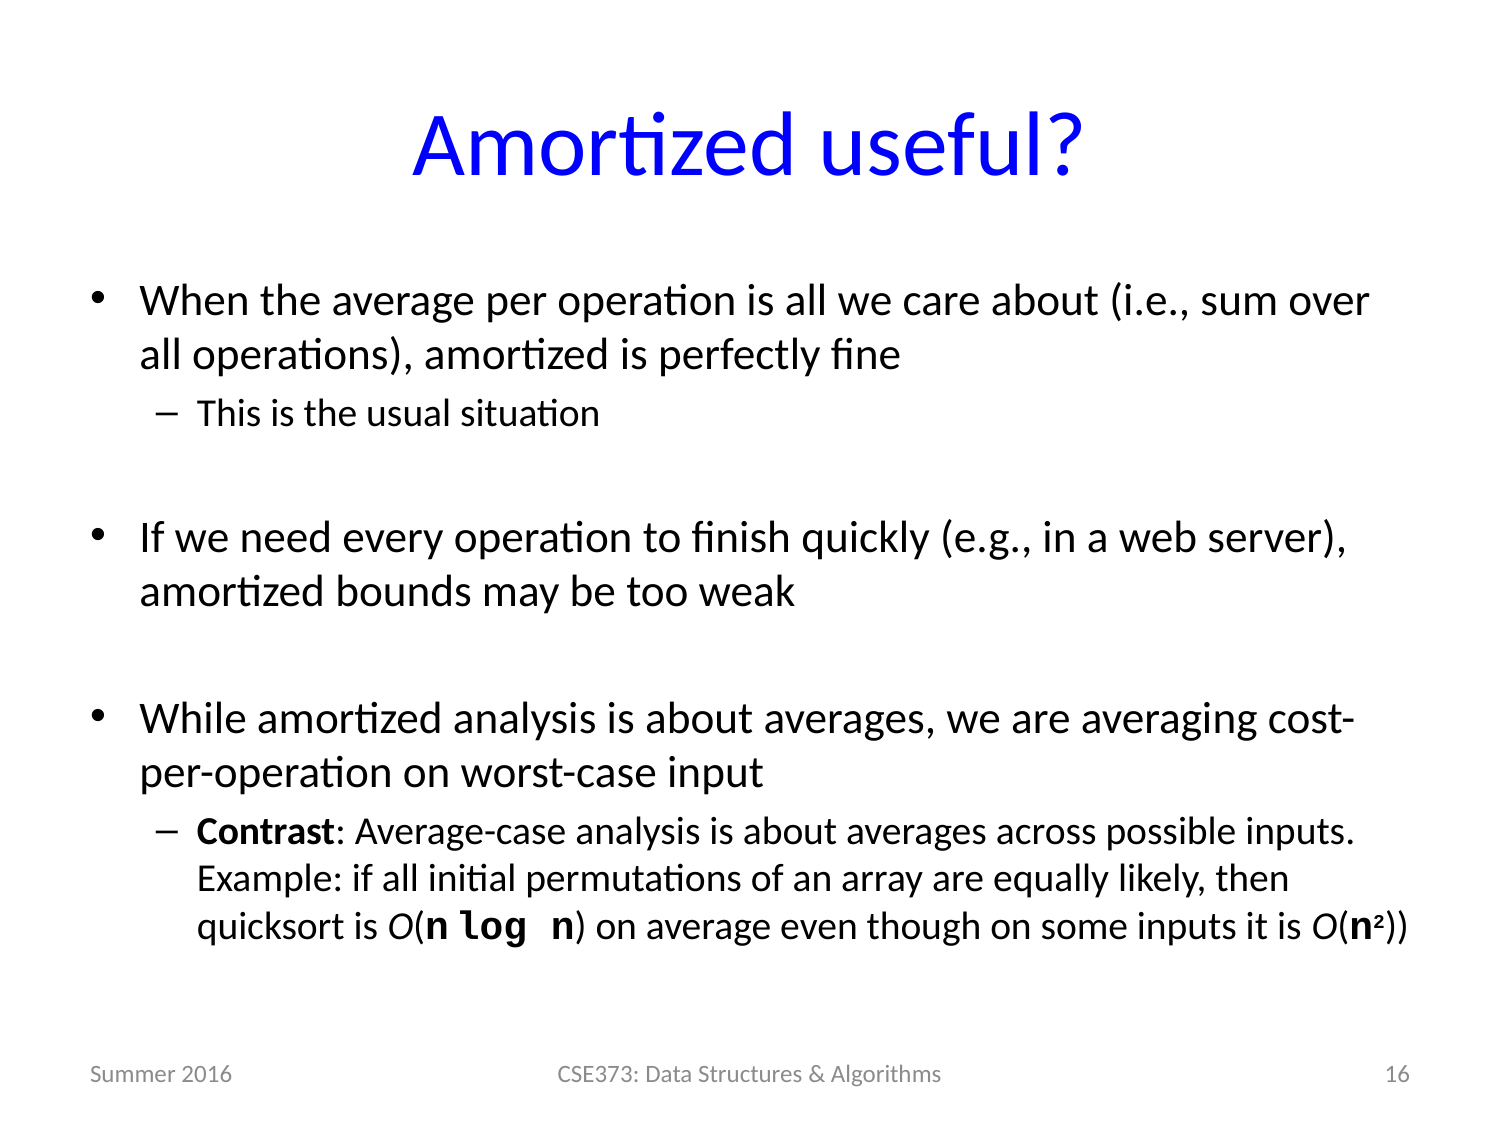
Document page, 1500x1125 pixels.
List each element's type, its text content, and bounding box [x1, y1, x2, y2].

slide_number Summer 2016 [75, 1042, 425, 1103]
title Amortized useful? [75, 45, 1425, 233]
list When the average per operation is all we care about (i.e., sum over all operations), amortized is perfectly fine This is the usual situation If we need every operation to finish quickly (e.g., in a web server), amortized bounds may be too weak While amortized analysis is about averages, we are averaging cost-per-operation on worst-case input Contrast: Average-case analysis is about averages across possible inputs. Example: if all initial permutations of an array are equally likely, then quicksort is O(n log n) on average even though on some inputs it is O(n2)) [75, 262, 1425, 1005]
slide_number 16 [1074, 1042, 1425, 1103]
footer CSE373: Data Structures & Algorithms [512, 1042, 988, 1103]
